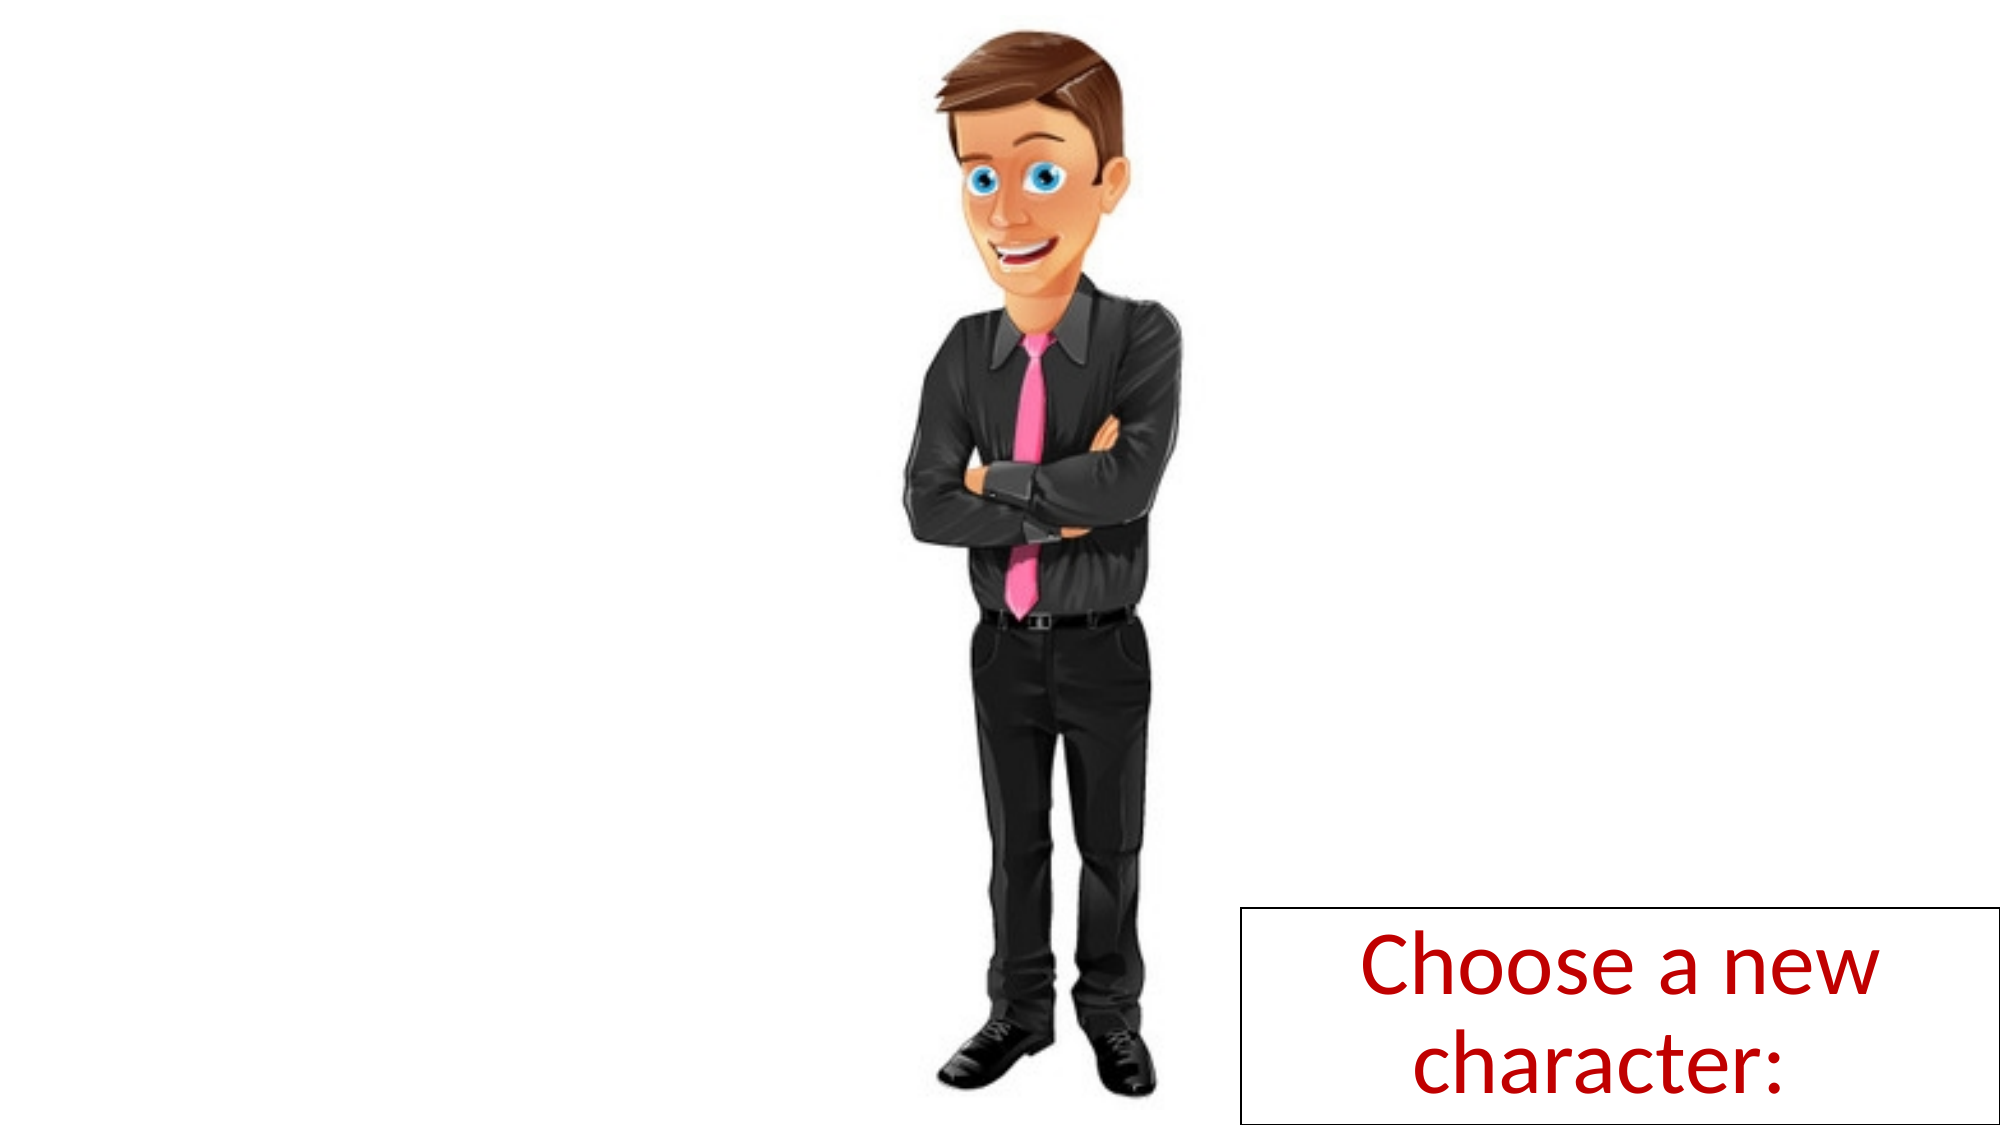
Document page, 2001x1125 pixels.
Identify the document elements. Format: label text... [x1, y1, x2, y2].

text_box Choose a new character: [1240, 907, 2000, 1125]
picture [470, 15, 1634, 1110]
